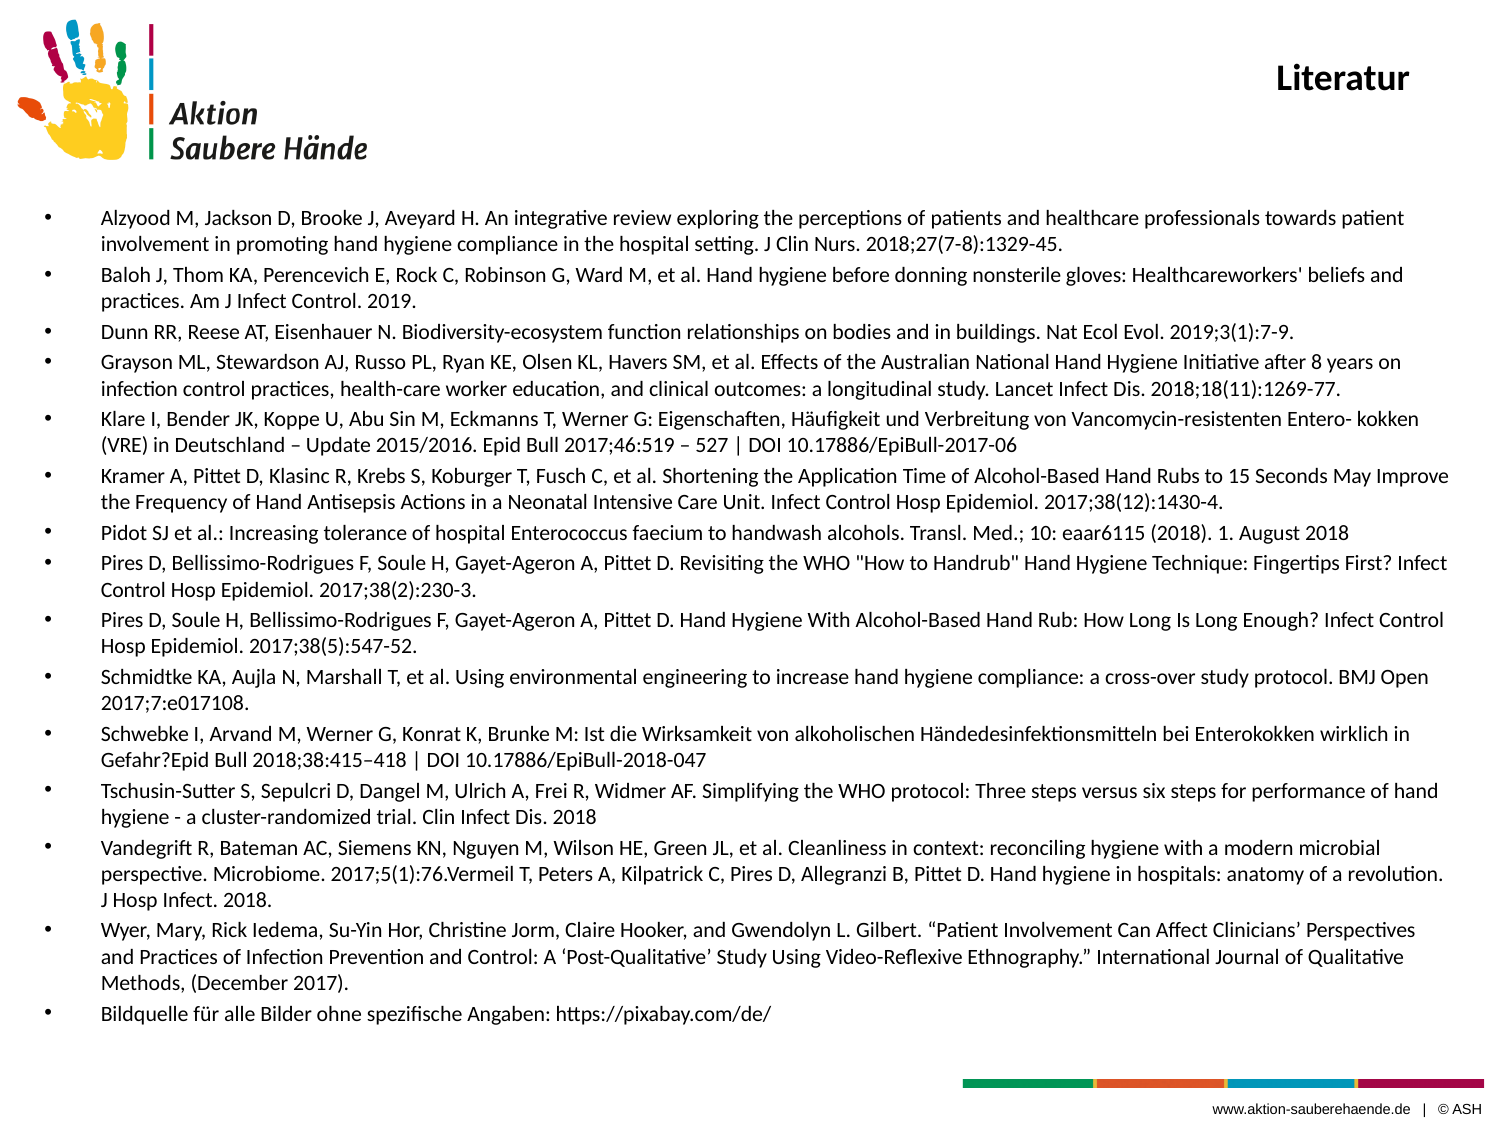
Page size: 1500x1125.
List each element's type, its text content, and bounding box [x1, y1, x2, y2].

title Literatur [75, 45, 1425, 196]
picture [17, 19, 75, 160]
picture [73, 19, 367, 45]
list Alzyood M, Jackson D, Brooke J, Aveyard H. An integrative review exploring the perceptions of patients and healthcare professionals towards patient involvement in promoting hand hygiene compliance in the hospital setting. J Clin Nurs. 2018;27(7-8):1329-45. Baloh J, Thom KA, Perencevich E, Rock C, Robinson G, Ward M, et al. Hand hygiene before donning nonsterile gloves: Healthcareworkers' beliefs and practices. Am J Infect Control. 2019. Dunn RR, Reese AT, Eisenhauer N. Biodiversity-ecosystem function relationships on bodies and in buildings. Nat Ecol Evol. 2019;3(1):7-9. Grayson ML, Stewardson AJ, Russo PL, Ryan KE, Olsen KL, Havers SM, et al. Effects of the Australian National Hand Hygiene Initiative after 8 years on infection control practices, health-care worker education, and clinical outcomes: a longitudinal study. Lancet Infect Dis. 2018;18(11):1269-77. Klare I, Bender JK, Koppe U, Abu Sin M, Eckmanns T, Werner G: Eigenschaften, Häufigkeit und Verbreitung von Vancomycin-resistenten Entero- kokken (VRE) in Deutschland – Update 2015/2016. Epid Bull 2017;46:519 – 527 | DOI 10.17886/EpiBull-2017-06 Kramer A, Pittet D, Klasinc R, Krebs S, Koburger T, Fusch C, et al. Shortening the Application Time of Alcohol-Based Hand Rubs to 15 Seconds May Improve the Frequency of Hand Antisepsis Actions in a Neonatal Intensive Care Unit. Infect Control Hosp Epidemiol. 2017;38(12):1430-4. Pidot SJ et al.: Increasing tolerance of hospital Enterococcus faecium to handwash alcohols. Transl. Med.; 10: eaar6115 (2018). 1. August 2018 Pires D, Bellissimo-Rodrigues F, Soule H, Gayet-Ageron A, Pittet D. Revisiting the WHO "How to Handrub" Hand Hygiene Technique: Fingertips First? Infect Control Hosp Epidemiol. 2017;38(2):230-3. Pires D, Soule H, Bellissimo-Rodrigues F, Gayet-Ageron A, Pittet D. Hand Hygiene With Alcohol-Based Hand Rub: How Long Is Long Enough? Infect Control Hosp Epidemiol. 2017;38(5):547-52. Schmidtke KA, Aujla N, Marshall T, et al. Using environmental engineering to increase hand hygiene compliance: a cross-over study protocol. BMJ Open 2017;7:e017108. Schwebke I, Arvand M, Werner G, Konrat K, Brunke M: Ist die Wirksamkeit von alkoholischen Händedesinfektionsmitteln bei Enterokokken wirklich in Gefahr?Epid Bull 2018;38:415–418 | DOI 10.17886/EpiBull-2018-047 Tschusin-Sutter S, Sepulcri D, Dangel M, Ulrich A, Frei R, Widmer AF. Simplifying the WHO protocol: Three steps versus six steps for performance of hand hygiene - a cluster-randomized trial. Clin Infect Dis. 2018 Vandegrift R, Bateman AC, Siemens KN, Nguyen M, Wilson HE, Green JL, et al. Cleanliness in context: reconciling hygiene with a modern microbial perspective. Microbiome. 2017;5(1):76.Vermeil T, Peters A, Kilpatrick C, Pires D, Allegranzi B, Pittet D. Hand hygiene in hospitals: anatomy of a revolution. J Hosp Infect. 2018. Wyer, Mary, Rick Iedema, Su-Yin Hor, Christine Jorm, Claire Hooker, and Gwendolyn L. Gilbert. “Patient Involvement Can Affect Clinicians’ Perspectives and Practices of Infection Prevention and Control: A ‘Post-Qualitative’ Study Using Video-Reflexive Ethnography.” International Journal of Qualitative Methods, (December 2017). Bildquelle für alle Bilder ohne spezifische Angaben: https://pixabay.com/de/ [29, 196, 1471, 1059]
